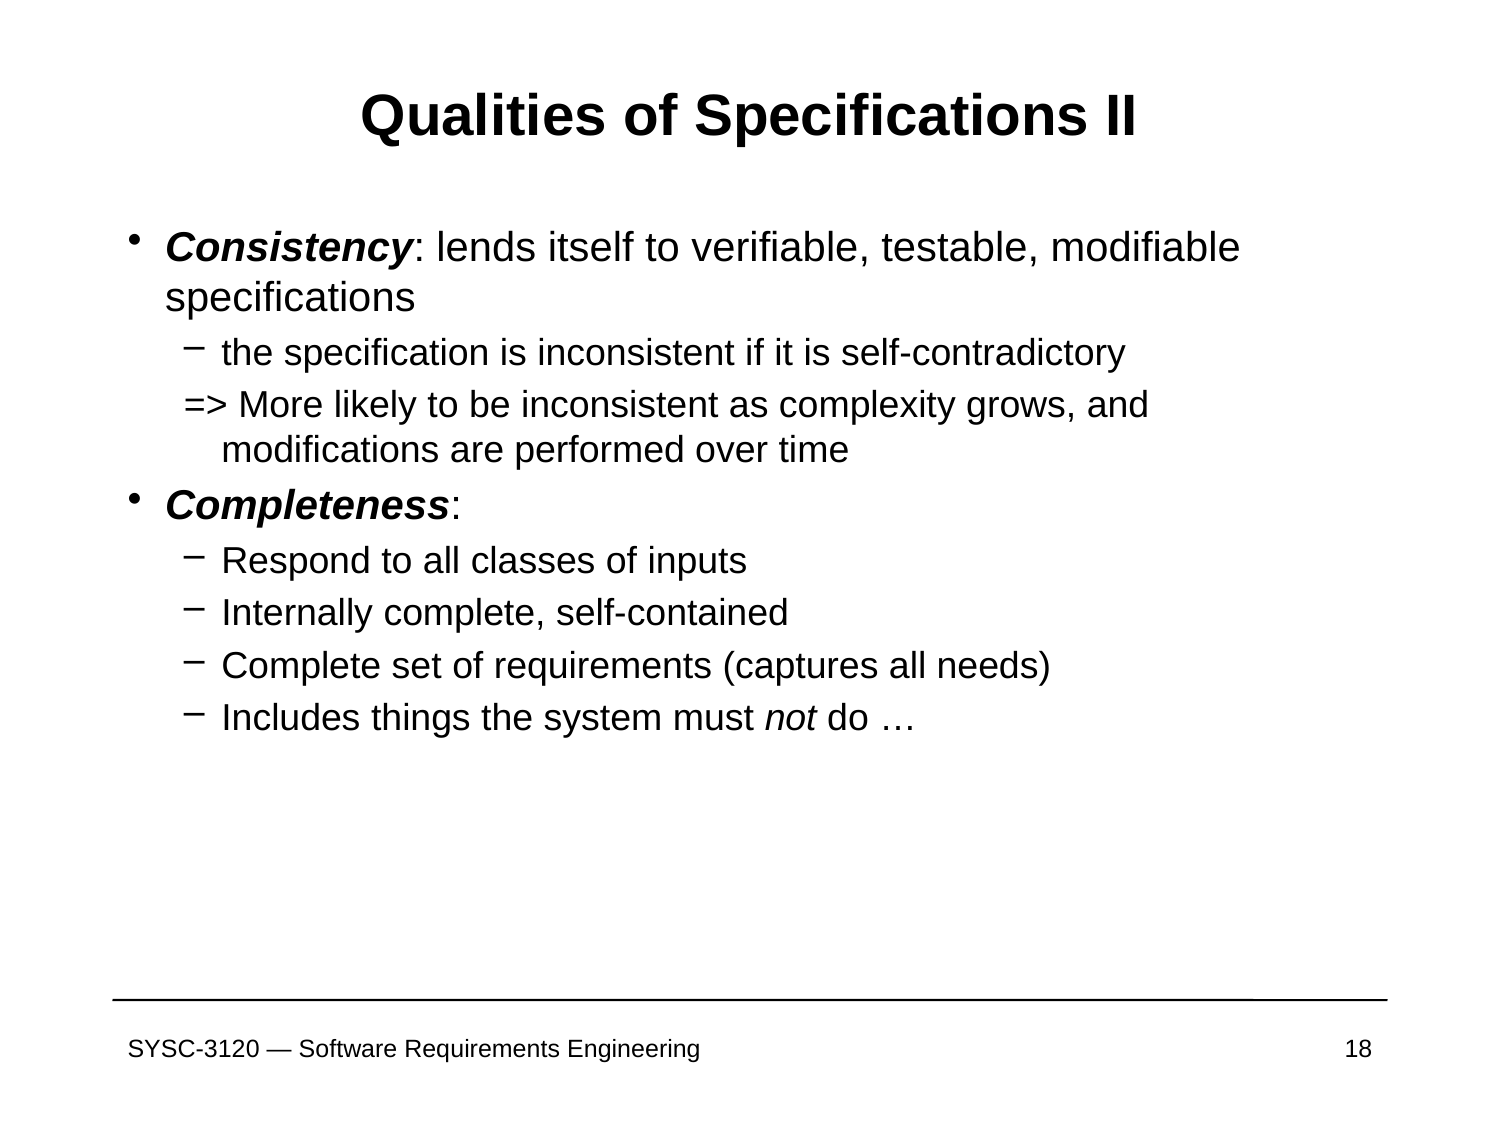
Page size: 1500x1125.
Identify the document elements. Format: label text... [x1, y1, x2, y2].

list Consistency: lends itself to verifiable, testable, modifiable specifications the specification is inconsistent if it is self-contradictory => More likely to be inconsistent as complexity grows, and modifications are performed over time Completeness: Respond to all classes of inputs Internally complete, self-contained Complete set of requirements (captures all needs) Includes things the system must not do … [112, 212, 1388, 1000]
title Qualities of Specifications II [53, 68, 1447, 157]
slide_number 18 [1074, 1024, 1388, 1101]
footer SYSC-3120 — Software Requirements Engineering [112, 1024, 751, 1101]
